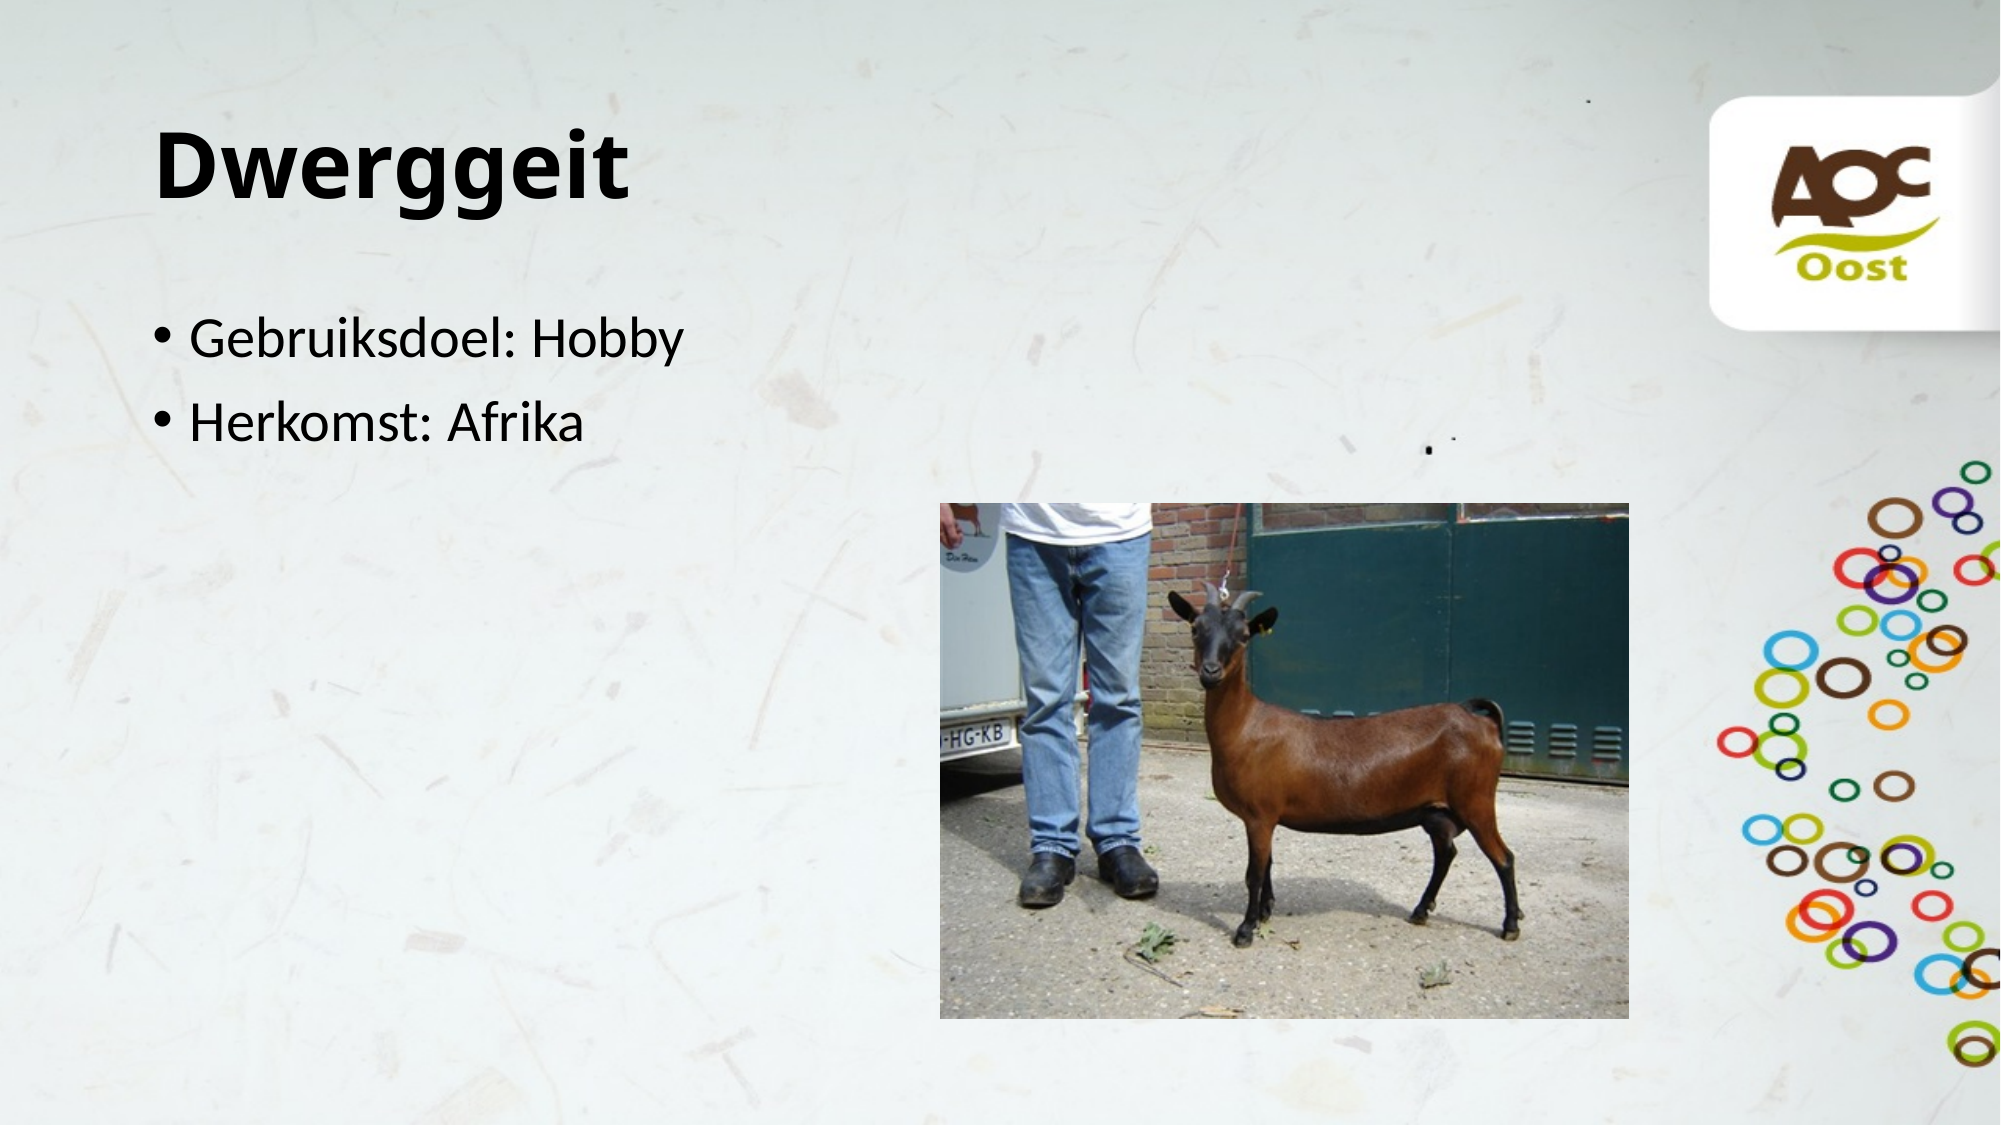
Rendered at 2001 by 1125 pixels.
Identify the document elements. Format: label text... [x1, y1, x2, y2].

list Gebruiksdoel: Hobby Herkomst: Afrika [137, 299, 1863, 1014]
title Dwerggeit [137, 59, 1863, 278]
picture [0, 0, 2001, 1125]
